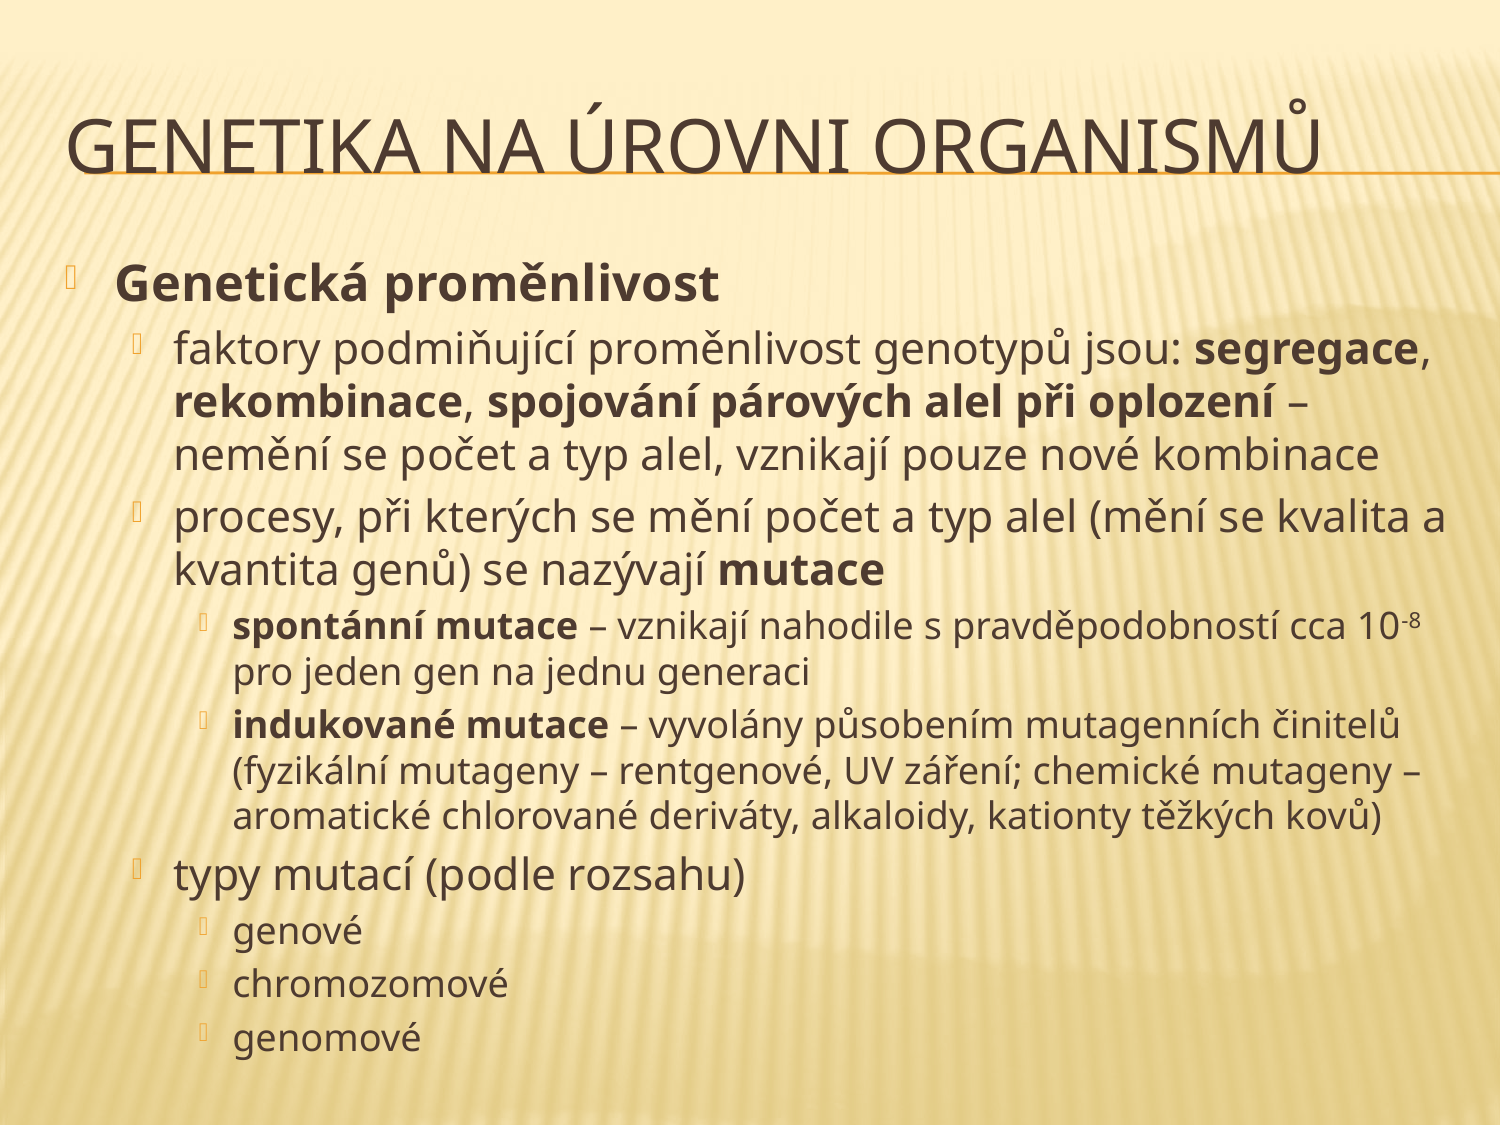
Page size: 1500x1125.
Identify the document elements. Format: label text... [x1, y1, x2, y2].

title genetika na úrovni organismů [50, 75, 1475, 213]
list Genetická proměnlivost faktory podmiňující proměnlivost genotypů jsou: segregace, rekombinace, spojování párových alel při oplození – nemění se počet a typ alel, vznikají pouze nové kombinace procesy, při kterých se mění počet a typ alel (mění se kvalita a kvantita genů) se nazývají mutace spontánní mutace – vznikají nahodile s pravděpodobností cca 10-8 pro jeden gen na jednu generaci indukované mutace – vyvolány působením mutagenních činitelů (fyzikální mutageny – rentgenové, UV záření; chemické mutageny – aromatické chlorované deriváty, alkaloidy, kationty těžkých kovů) typy mutací (podle rozsahu) genové chromozomové genomové [50, 243, 1475, 1114]
